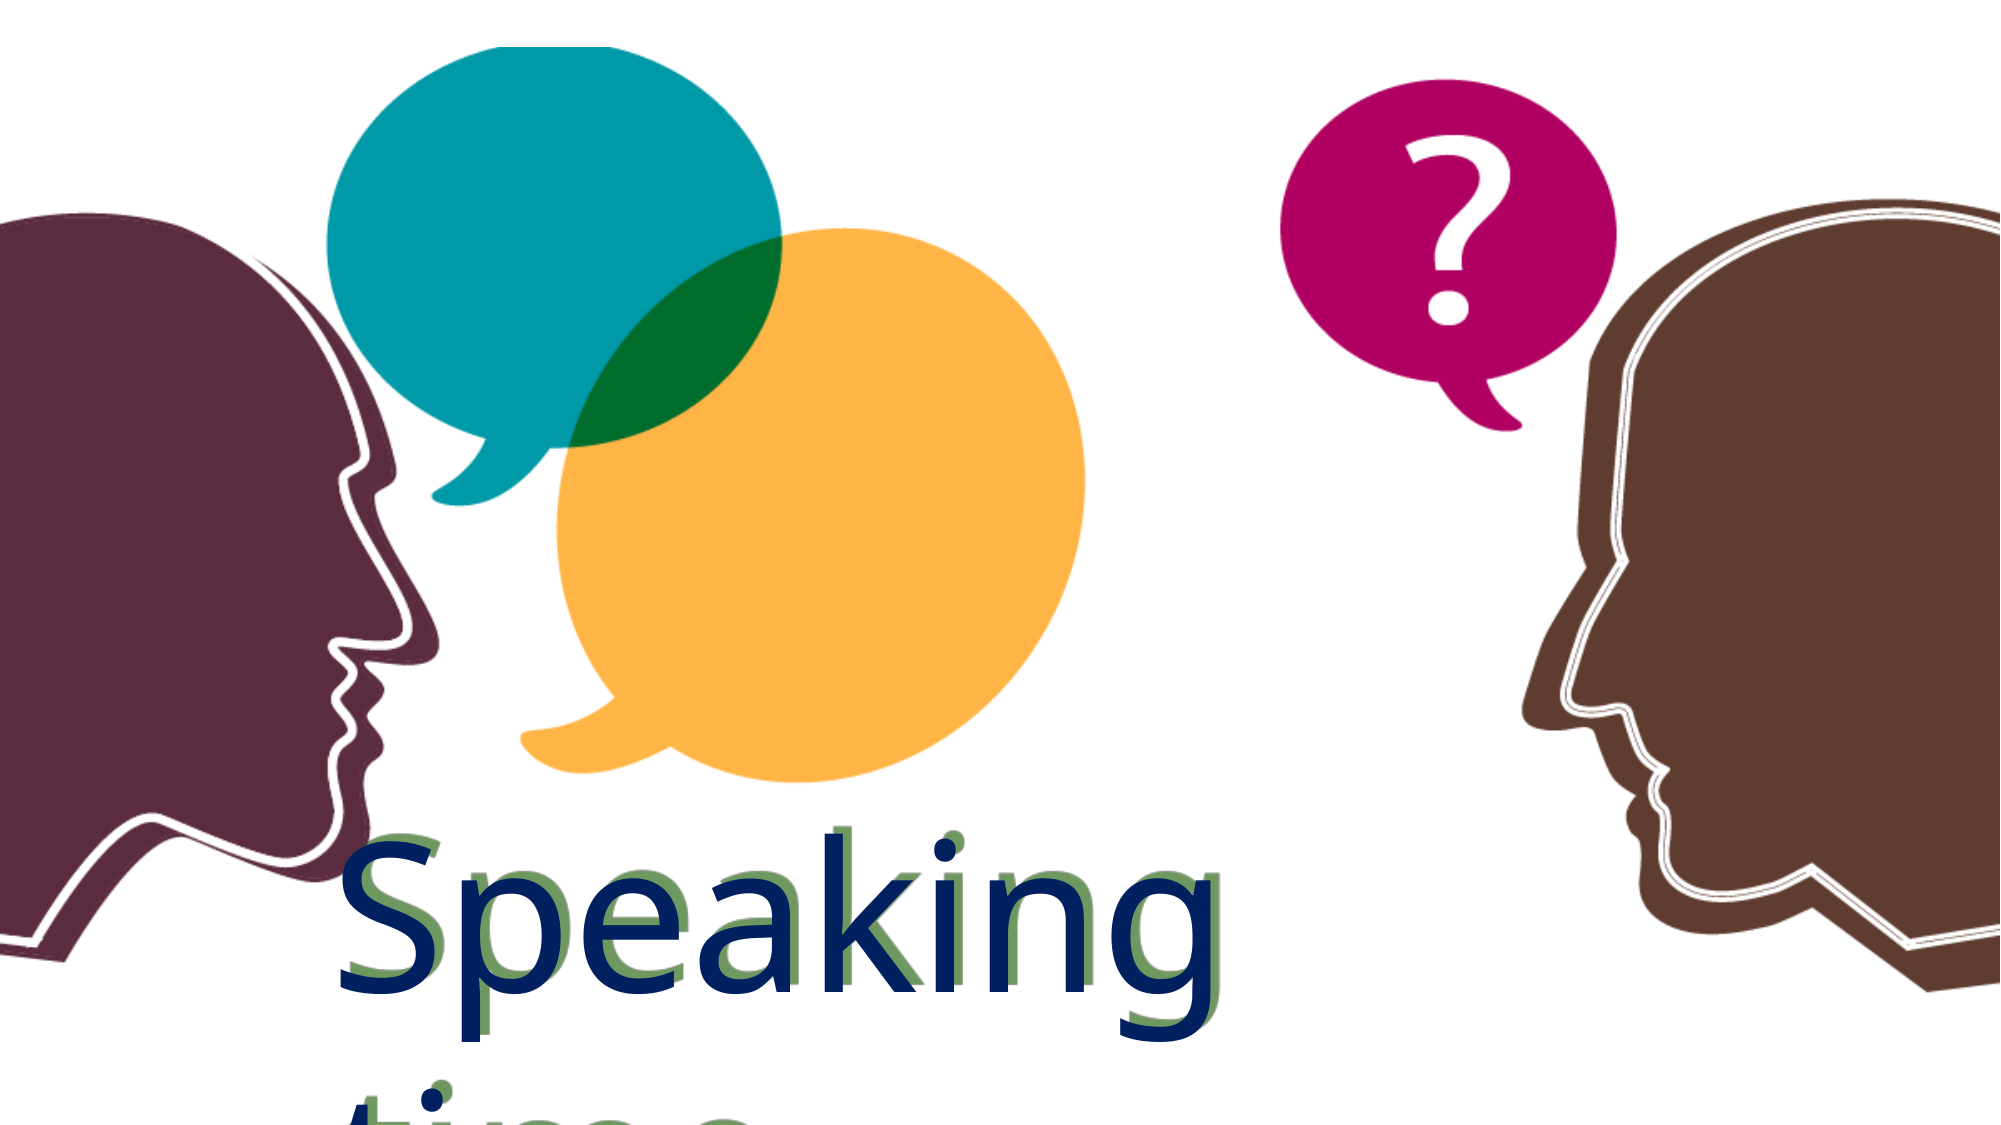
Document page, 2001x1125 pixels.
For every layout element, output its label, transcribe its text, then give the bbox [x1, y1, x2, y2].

picture [0, 47, 2000, 1096]
text_box Speaking time [366, 1103, 1636, 1125]
